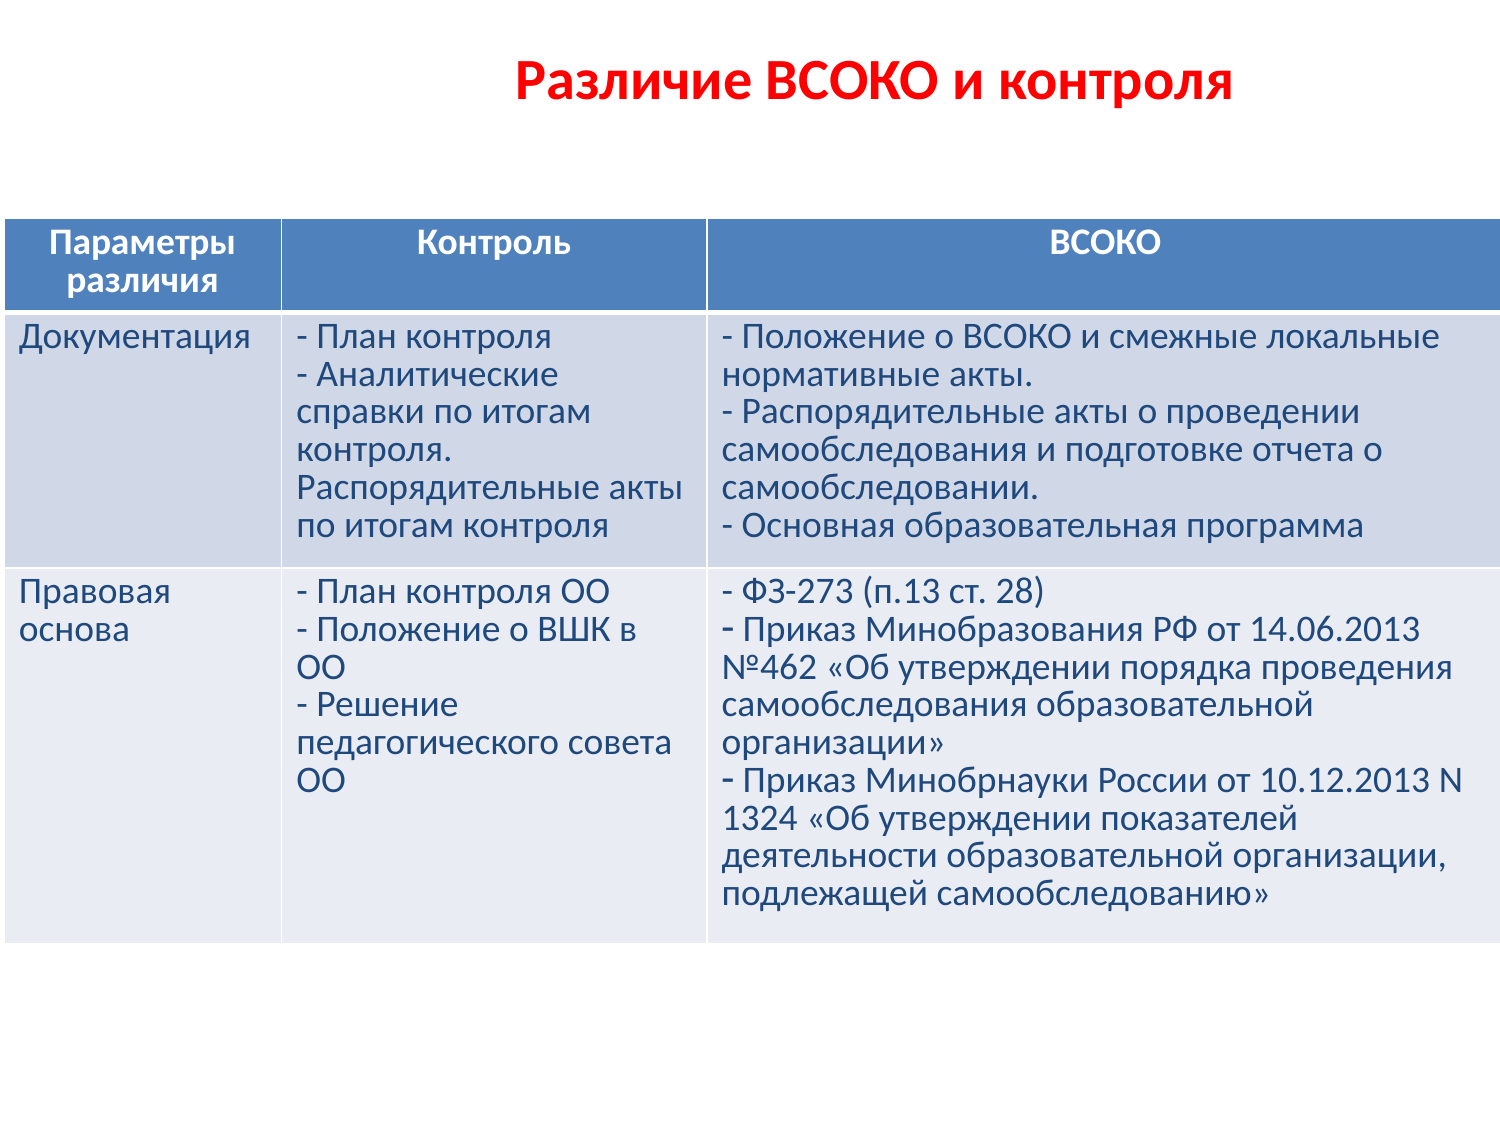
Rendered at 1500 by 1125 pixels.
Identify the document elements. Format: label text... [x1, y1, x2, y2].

table_cell Правовая основа [5, 569, 281, 943]
table_cell - ФЗ-273 (п.13 ст. 28) Приказ Минобразования РФ от 14.06.2013 №462 «Об утверждении порядка проведения самообследования образовательной организации» Приказ Минобрнауки России от 10.12.2013 N 1324 «Об утверждении показателей деятельности образовательной организации, подлежащей самообследованию» [708, 569, 1500, 943]
table_header Контроль [282, 219, 706, 310]
table_header ВСОКО [708, 219, 1500, 310]
table_cell Документация [5, 315, 281, 567]
table_cell - План контроля - Аналитические справки по итогам контроля. Распорядительные акты по итогам контроля [282, 315, 706, 567]
table_cell - Положение о ВСОКО и смежные локальные нормативные акты. - Распорядительные акты о проведении самообследования и подготовке отчета о самообследовании. - Основная образовательная программа [708, 315, 1500, 567]
text_box Различие ВСОКО и контроля [500, 33, 1477, 119]
table_header Параметры различия [5, 219, 281, 310]
table_cell - План контроля ОО - Положение о ВШК в ОО - Решение педагогического совета ОО [282, 569, 706, 943]
